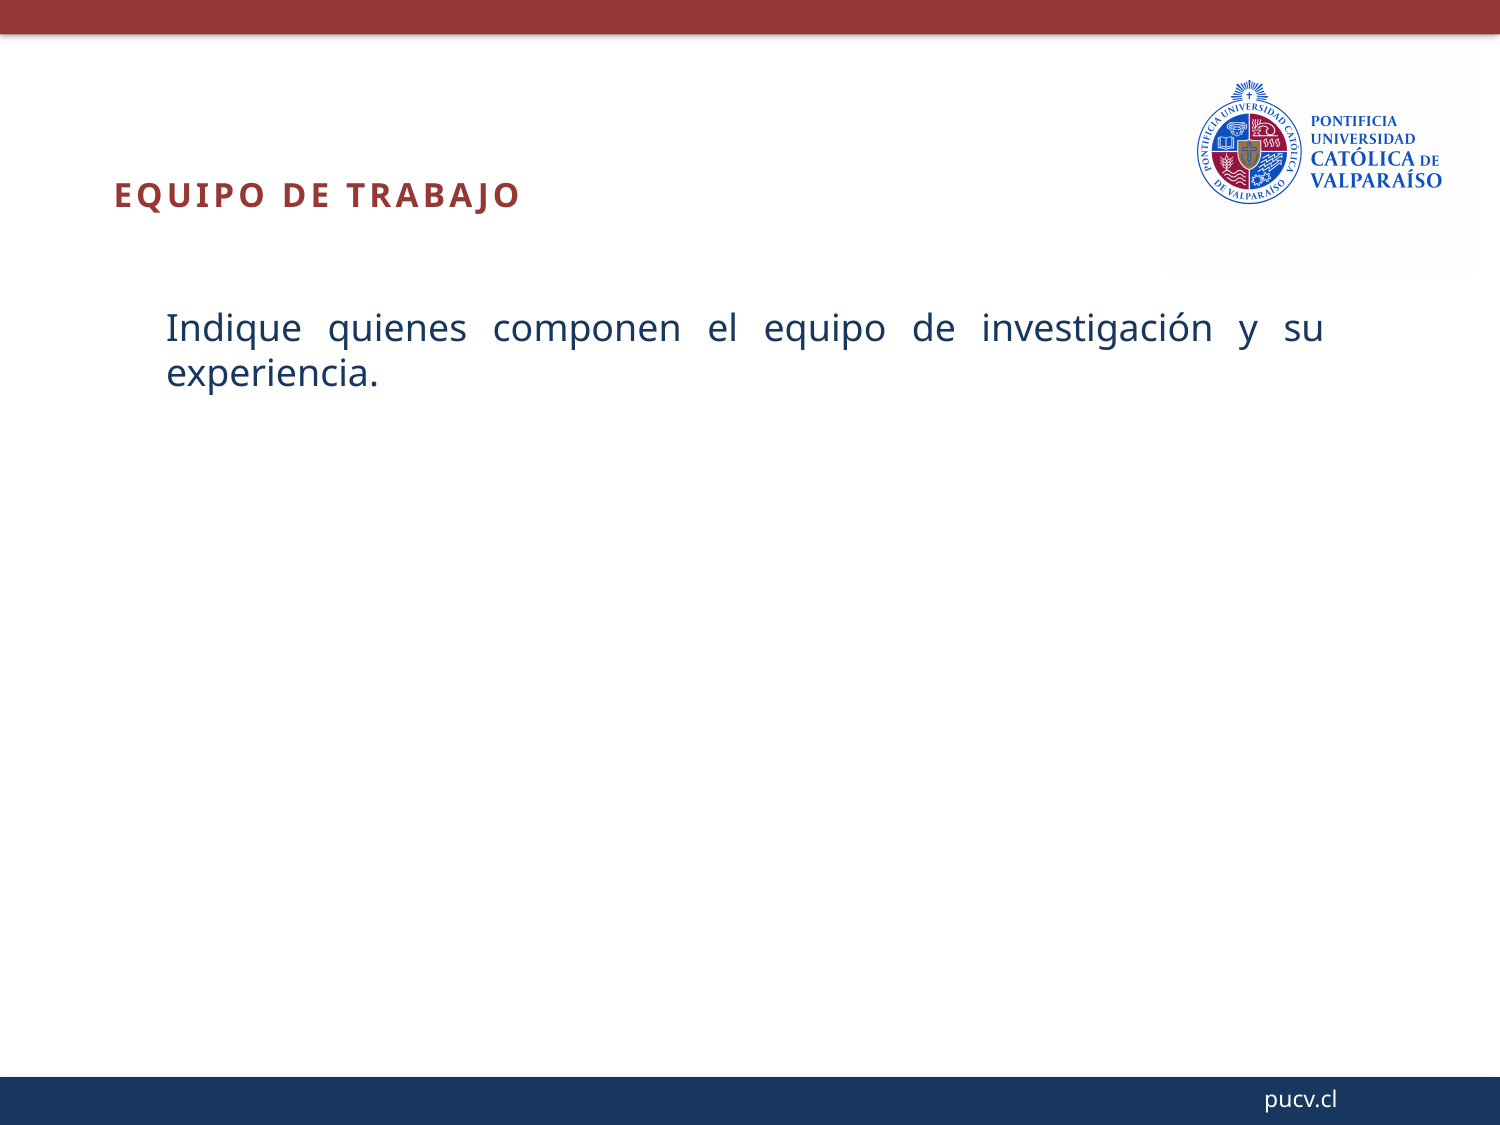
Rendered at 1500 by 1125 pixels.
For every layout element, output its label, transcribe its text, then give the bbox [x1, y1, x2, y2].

text_box EQUIPO DE TRABAJO [98, 167, 1078, 222]
text_box Indique quienes componen el equipo de investigación y su experiencia. [151, 296, 1341, 446]
picture [1162, 35, 1476, 274]
